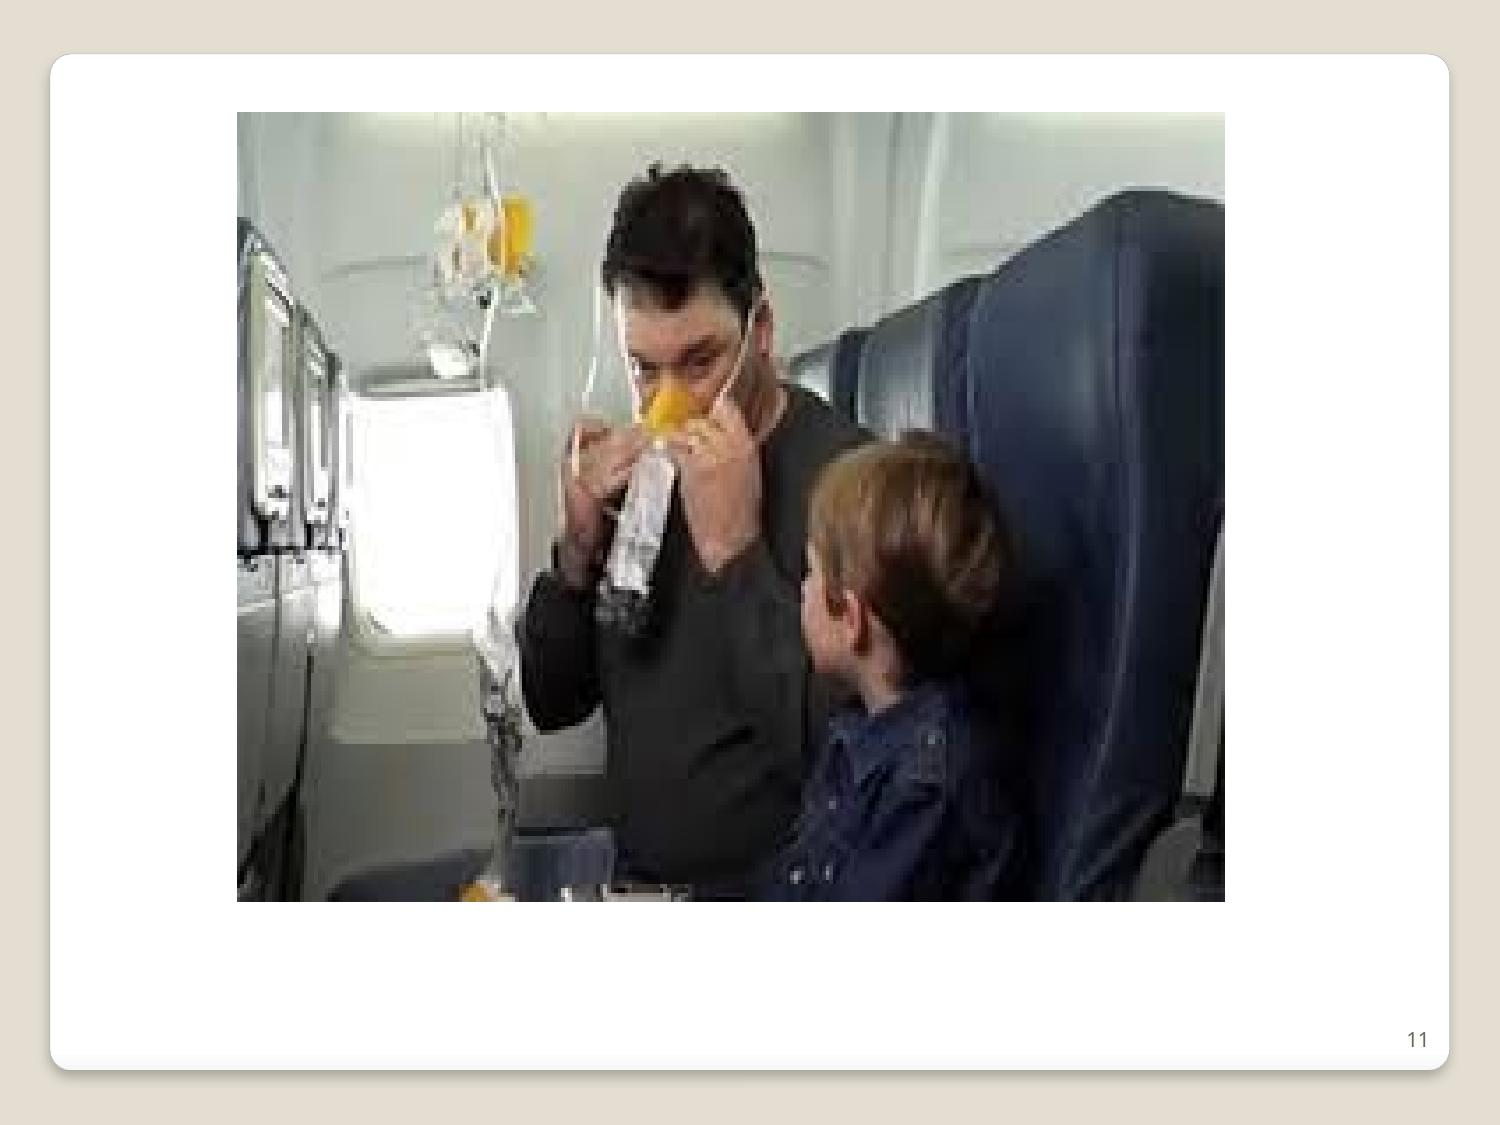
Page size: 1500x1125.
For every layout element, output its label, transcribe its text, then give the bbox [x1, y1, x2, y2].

picture [237, 112, 1226, 902]
slide_number 11 [1369, 1002, 1445, 1063]
